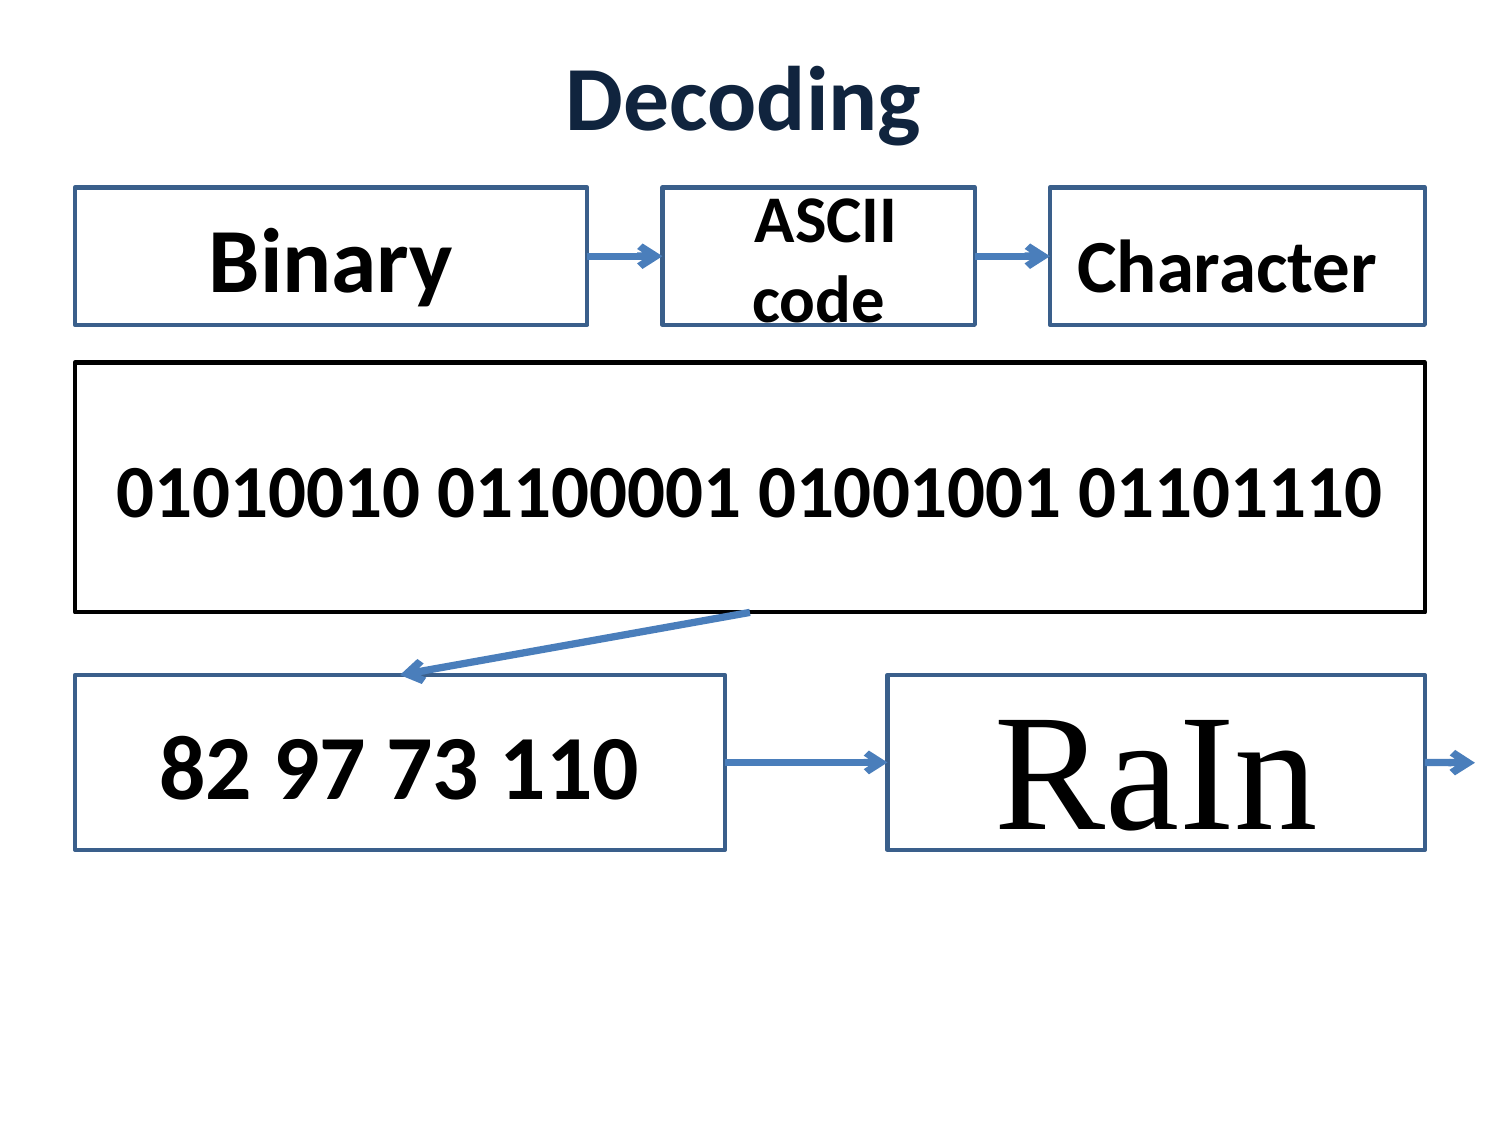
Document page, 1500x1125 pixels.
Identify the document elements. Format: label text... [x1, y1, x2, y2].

title Decoding [62, 24, 1425, 163]
text_box 82 97 73 110 [73, 673, 727, 852]
text_box Character [1048, 185, 1427, 327]
text_box RaIn [885, 673, 1427, 852]
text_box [543, 468, 607, 820]
text_box Binary [73, 185, 589, 327]
text_box ASCII code [660, 185, 977, 327]
text_box 01010010 01100001 01001001 01101110 [73, 360, 1427, 614]
